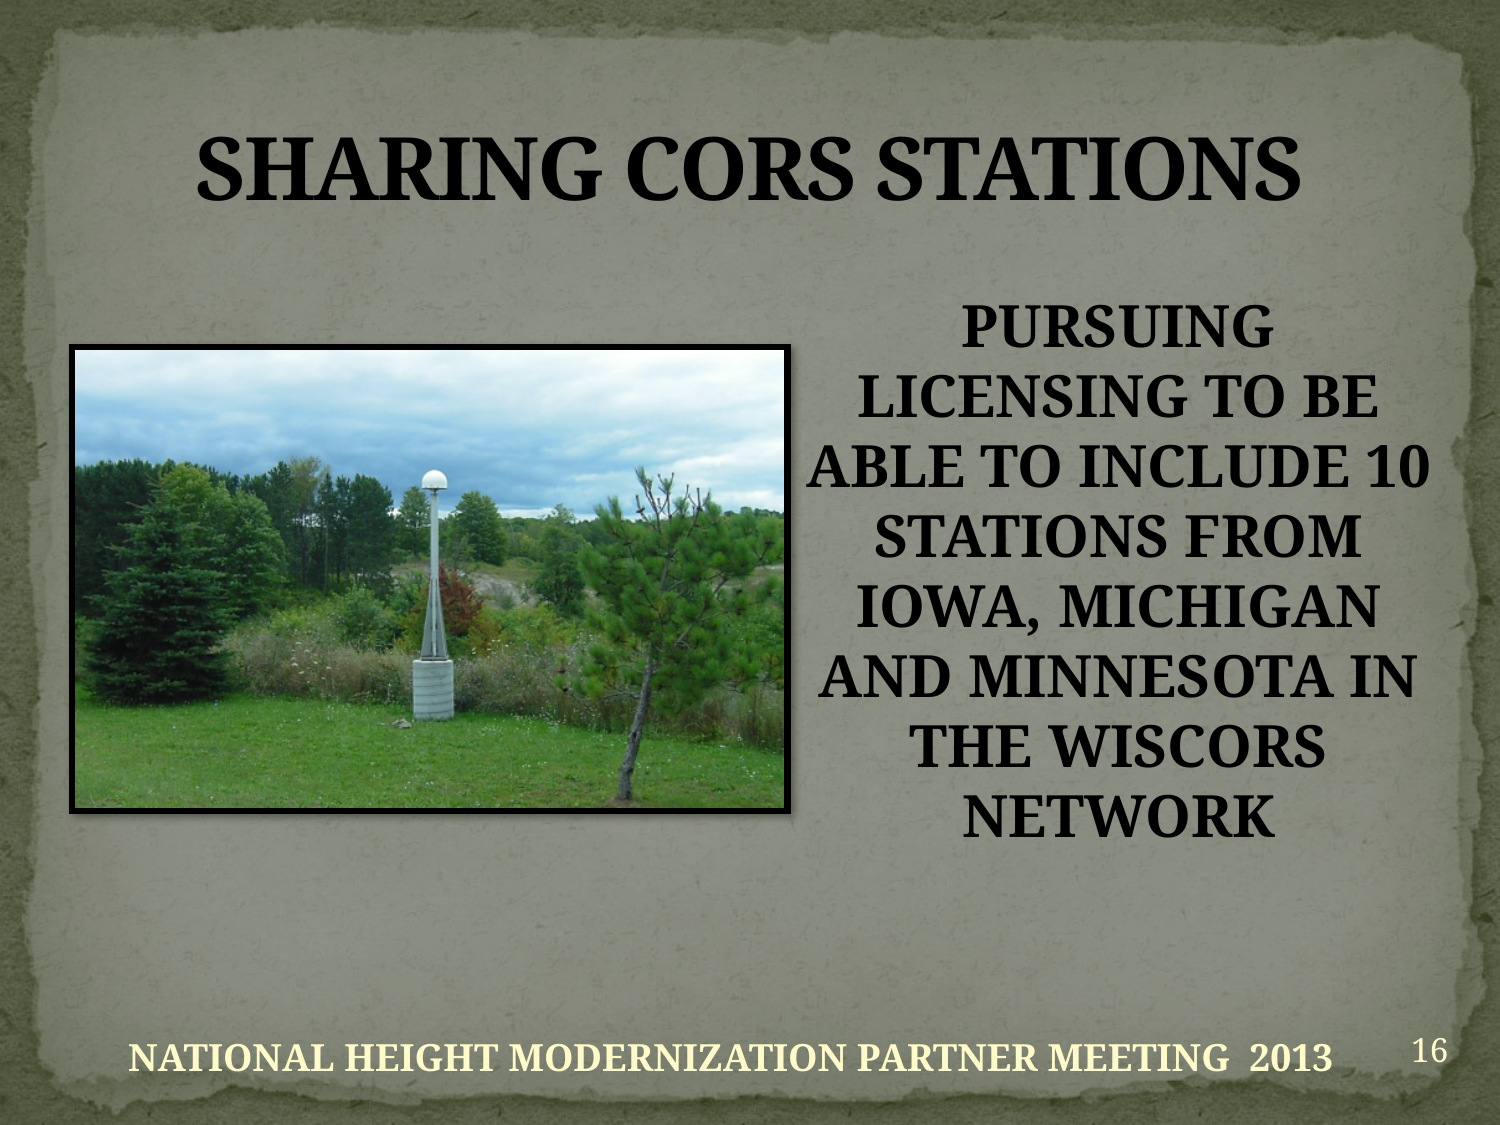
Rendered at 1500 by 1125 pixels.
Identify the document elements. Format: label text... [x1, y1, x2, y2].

picture [74, 349, 786, 809]
text_box PURSUING LICENSING TO BE ABLE TO INCLUDE 10 STATIONS FROM IOWA, MICHIGAN AND MINNESOTA IN THE WISCORS NETWORK [787, 281, 1450, 857]
footer NATIONAL HEIGHT MODERNIZATION PARTNER MEETING 2013 [62, 1024, 1400, 1088]
title SHARING CORS STATIONS [74, 24, 1425, 225]
slide_number 16 [1379, 1014, 1480, 1089]
